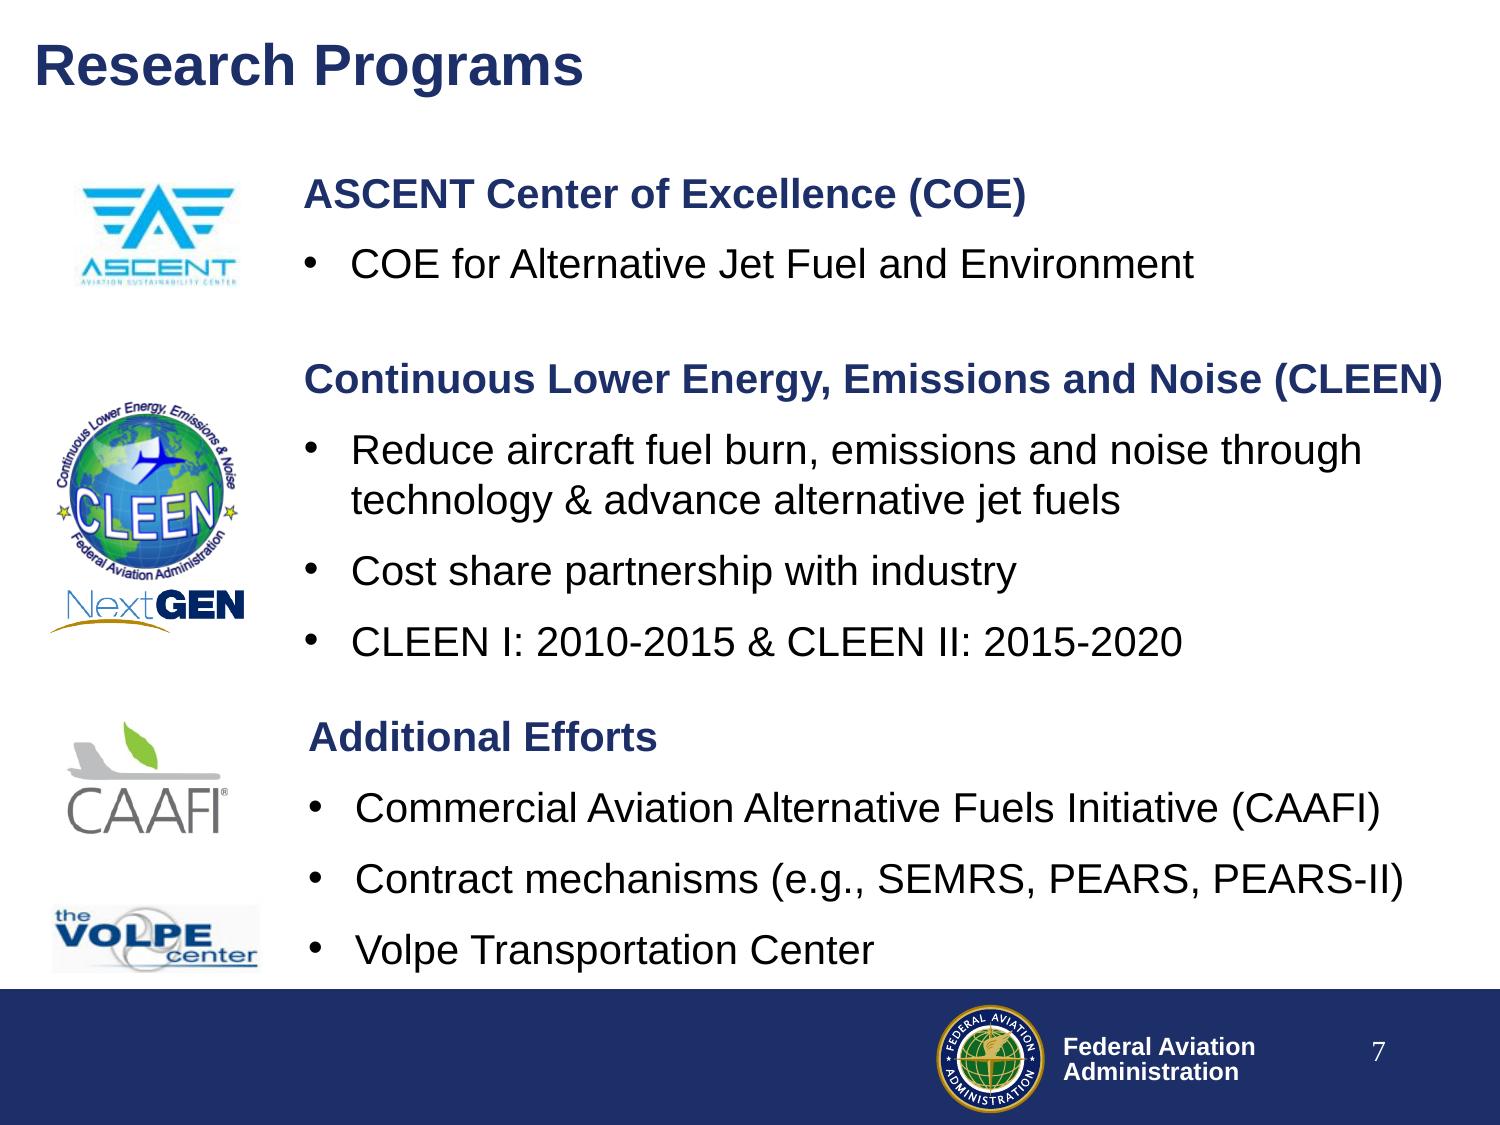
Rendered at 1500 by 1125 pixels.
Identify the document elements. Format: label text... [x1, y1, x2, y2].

text_box Additional Efforts Commercial Aviation Alternative Fuels Initiative (CAAFI) Contract mechanisms (e.g., SEMRS, PEARS, PEARS-II) Volpe Transportation Center [293, 712, 1443, 981]
title Research Programs [19, 12, 1410, 113]
slide_number 7 [1088, 1025, 1402, 1100]
picture [50, 589, 244, 634]
picture [55, 399, 239, 584]
picture [74, 182, 245, 288]
picture [49, 887, 263, 973]
text_box ASCENT Center of Excellence (COE) COE for Alternative Jet Fuel and Environment [288, 168, 1439, 295]
picture [52, 701, 242, 853]
text_box Continuous Lower Energy, Emissions and Noise (CLEEN) Reduce aircraft fuel burn, emissions and noise through technology & advance alternative jet fuels Cost share partnership with industry CLEEN I: 2010-2015 & CLEEN II: 2015-2020 [289, 354, 1496, 672]
